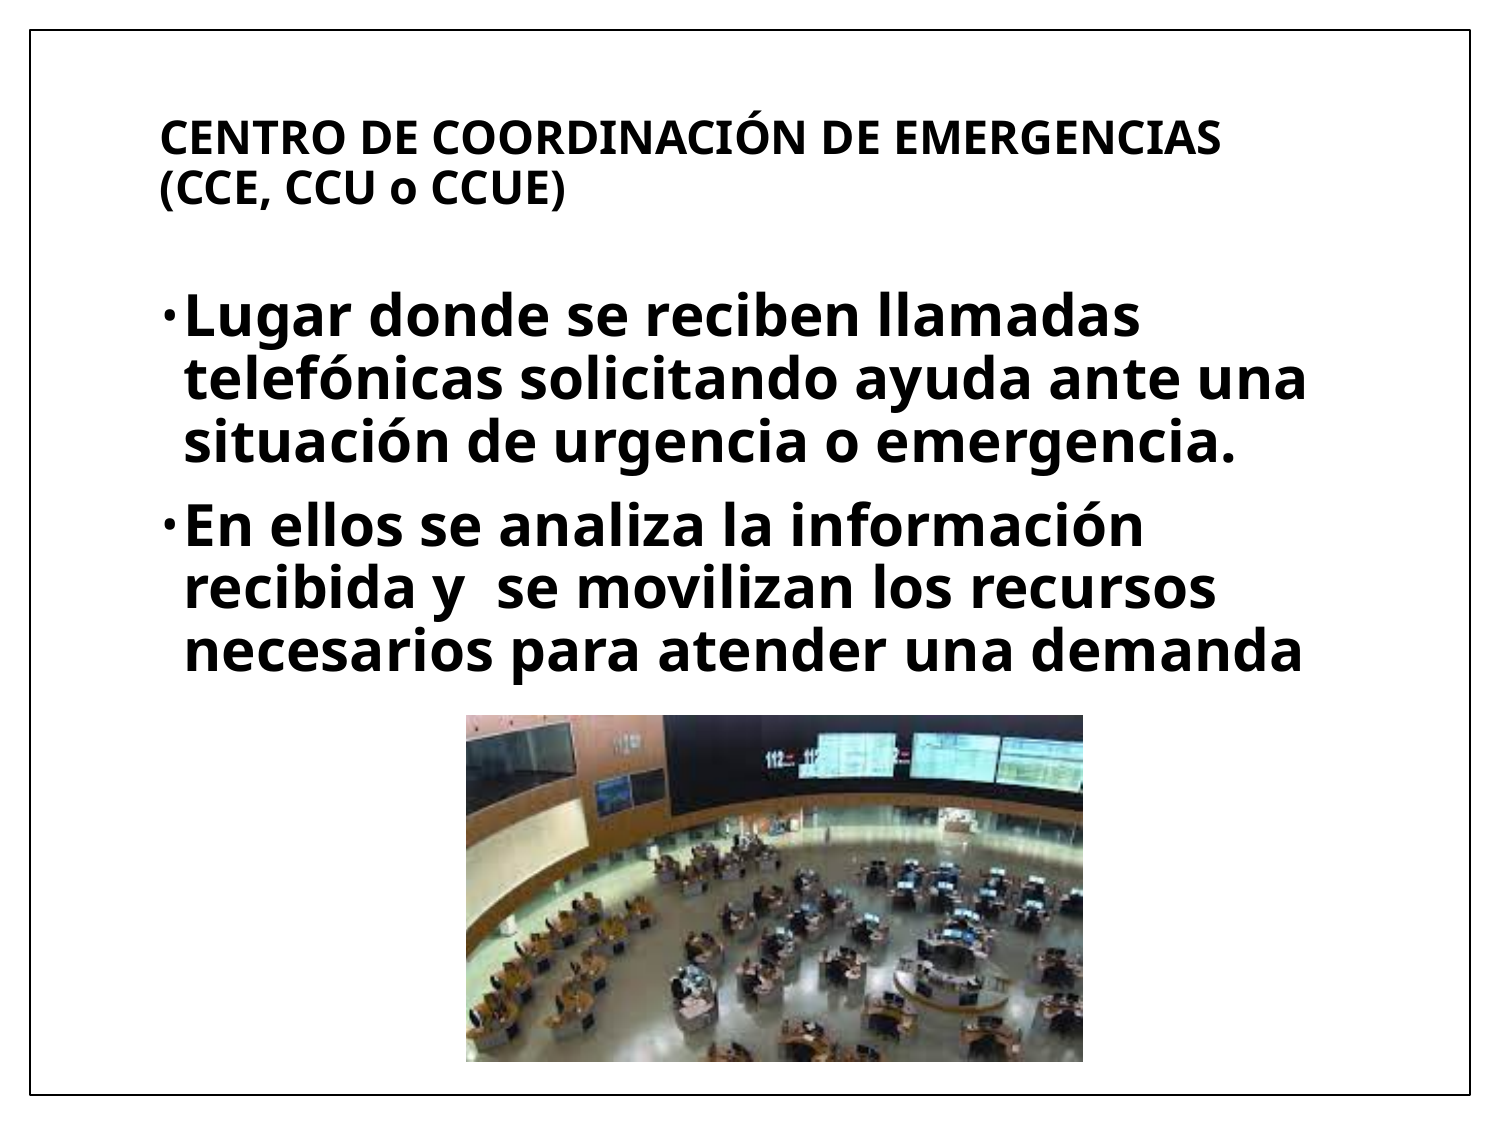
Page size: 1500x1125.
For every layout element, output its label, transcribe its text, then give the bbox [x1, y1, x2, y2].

list Lugar donde se reciben llamadas telefónicas solicitando ayuda ante una situación de urgencia o emergencia. En ellos se analiza la información recibida y se movilizan los recursos necesarios para atender una demanda [140, 278, 1356, 1000]
picture [466, 715, 1084, 1062]
title CENTRO DE COORDINACIÓN DE EMERGENCIAS (CCE, CCU o CCUE) [144, 56, 1360, 279]
